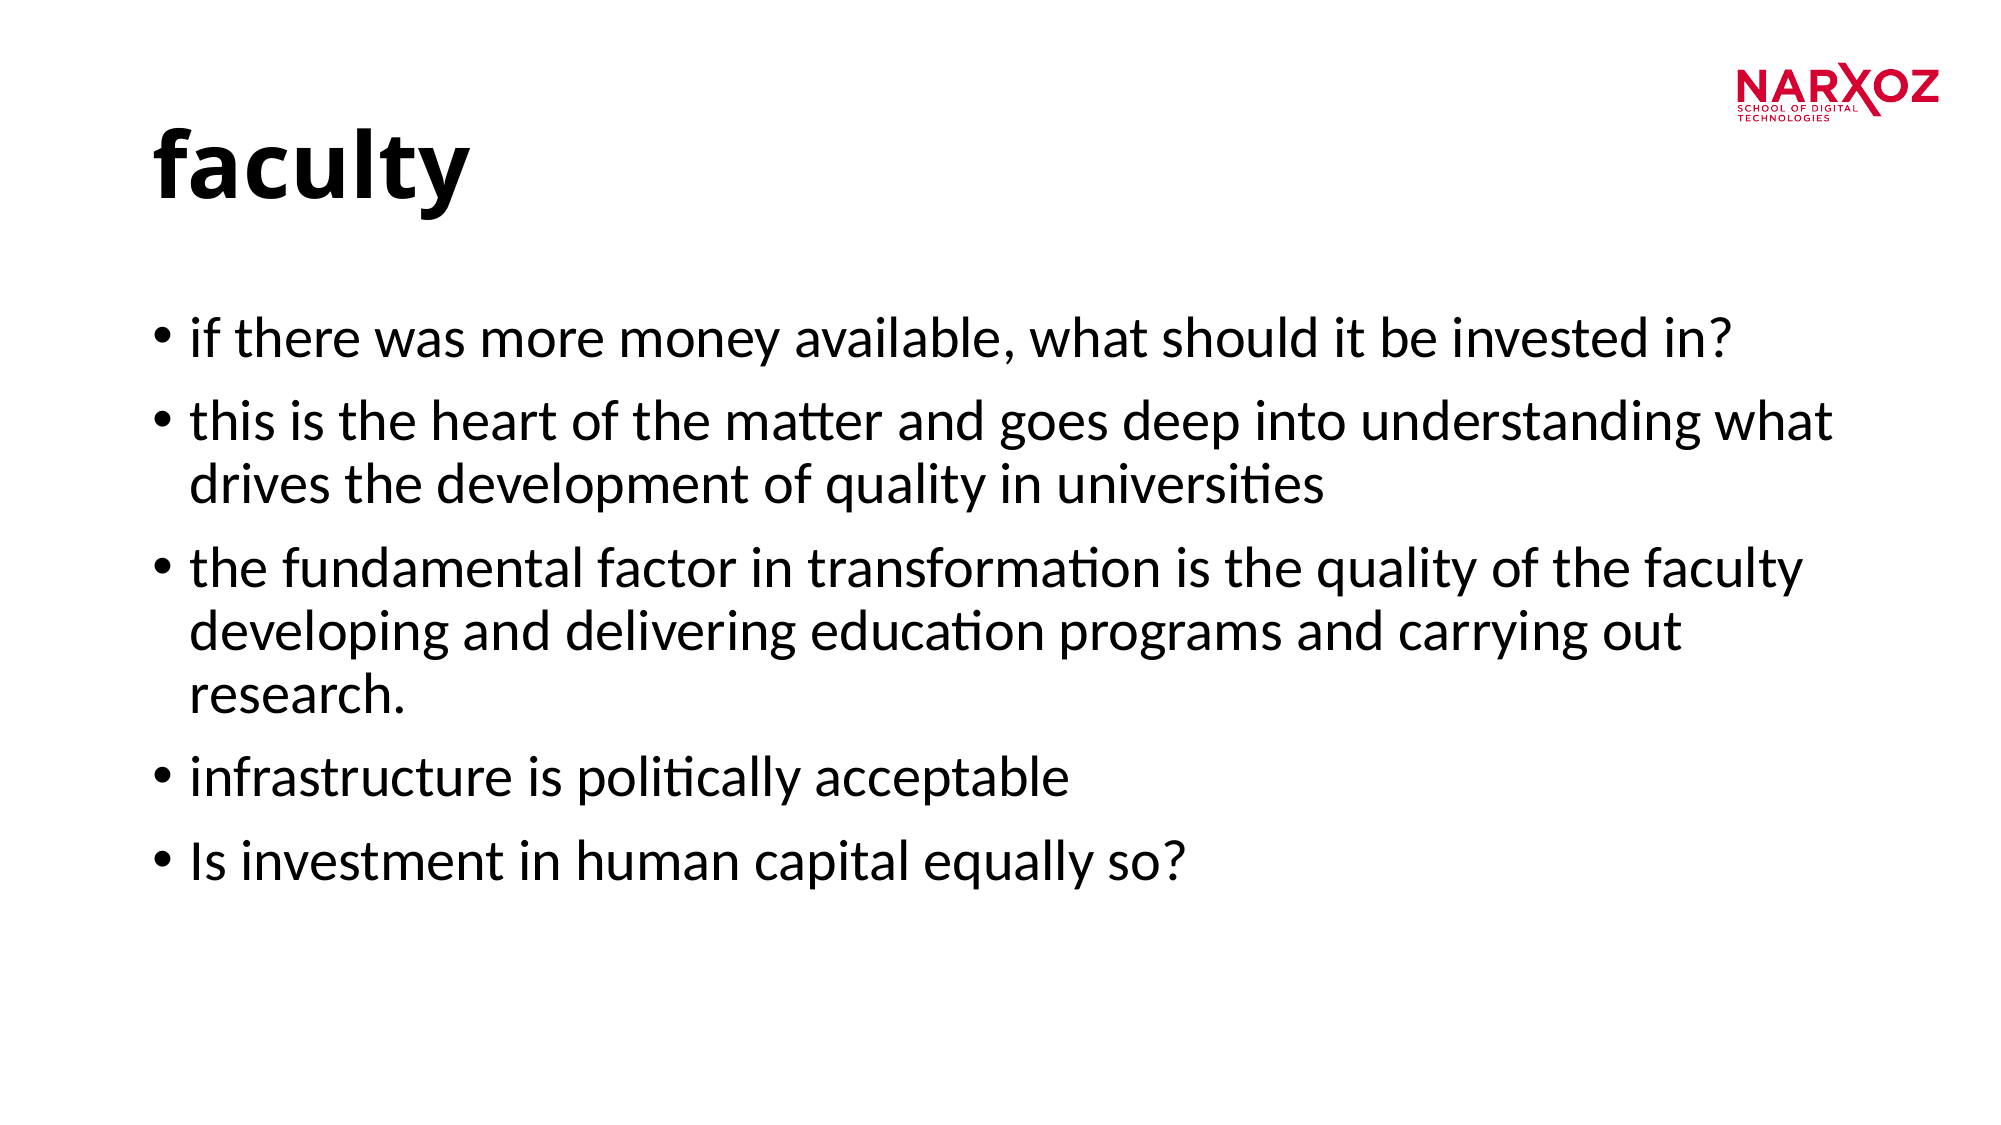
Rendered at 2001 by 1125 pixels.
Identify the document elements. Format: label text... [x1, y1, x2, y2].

picture [1705, 30, 1971, 149]
list if there was more money available, what should it be invested in? this is the heart of the matter and goes deep into understanding what drives the development of quality in universities the fundamental factor in transformation is the quality of the faculty developing and delivering education programs and carrying out research. infrastructure is politically acceptable Is investment in human capital equally so? [137, 299, 1863, 1014]
title faculty [137, 59, 1863, 278]
